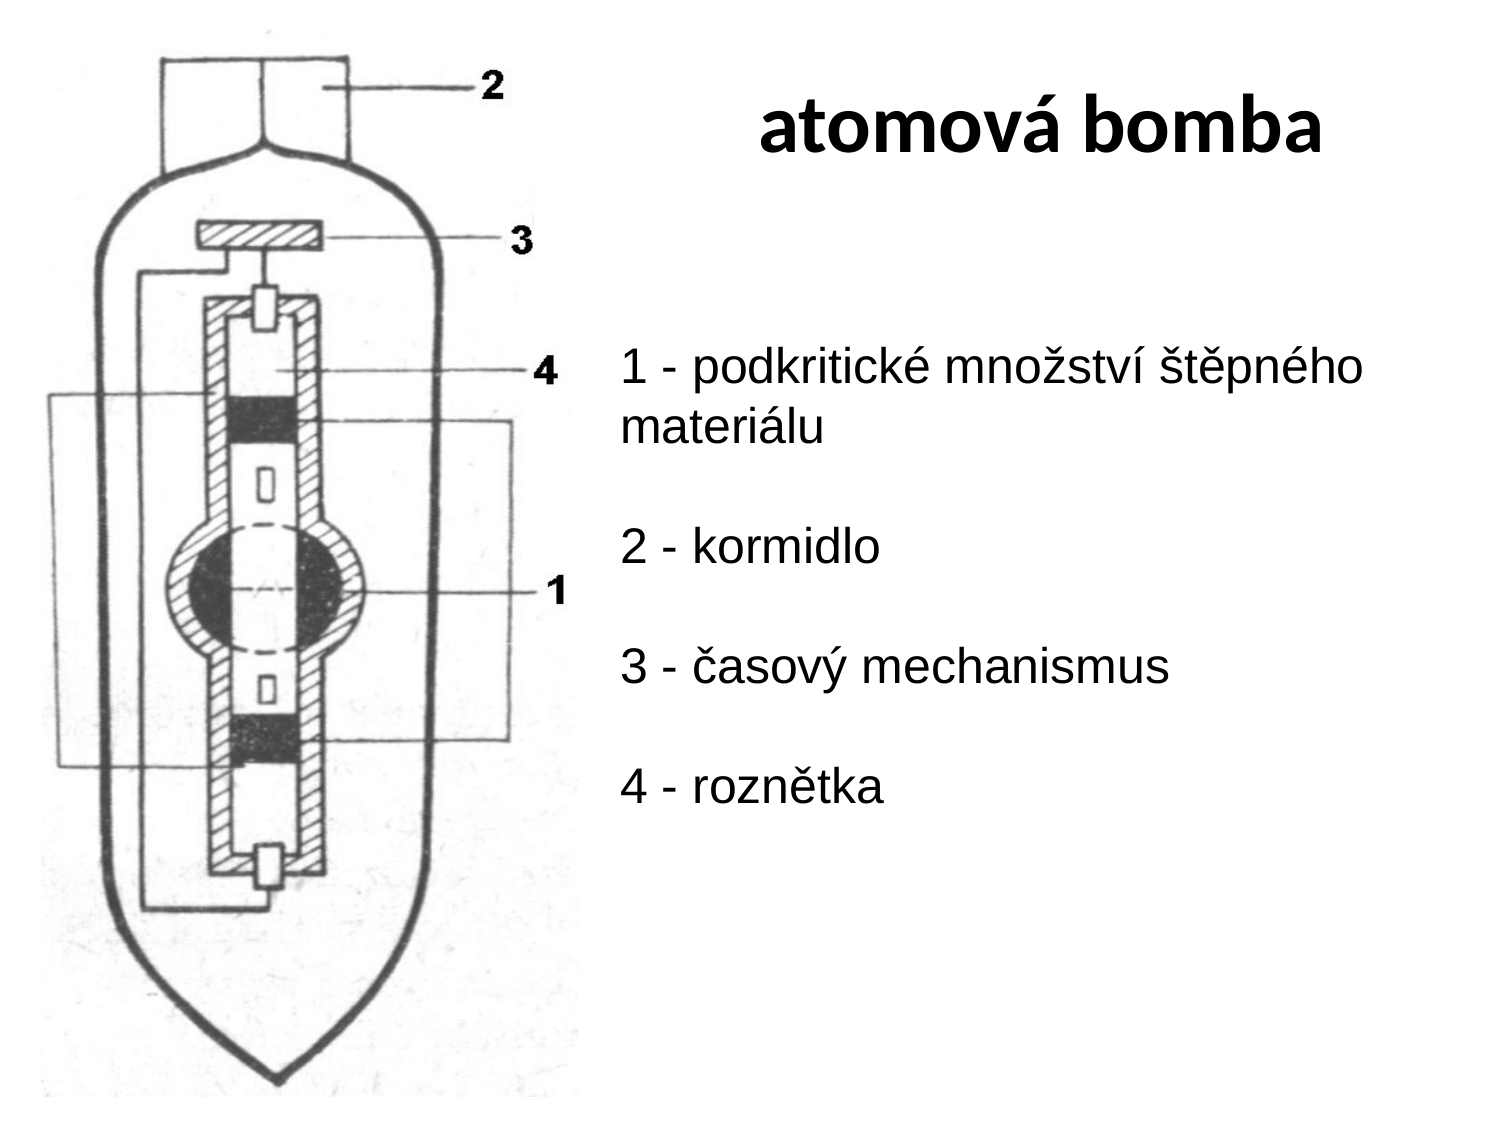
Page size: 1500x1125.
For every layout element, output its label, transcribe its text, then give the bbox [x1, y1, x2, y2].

title atomová bomba [620, 54, 1359, 185]
text_box 1 - podkritické množství štěpného materiálu 2 - kormidlo 3 - časový mechanismus 4 - roznětka [620, 243, 1424, 988]
picture [40, 18, 579, 1098]
